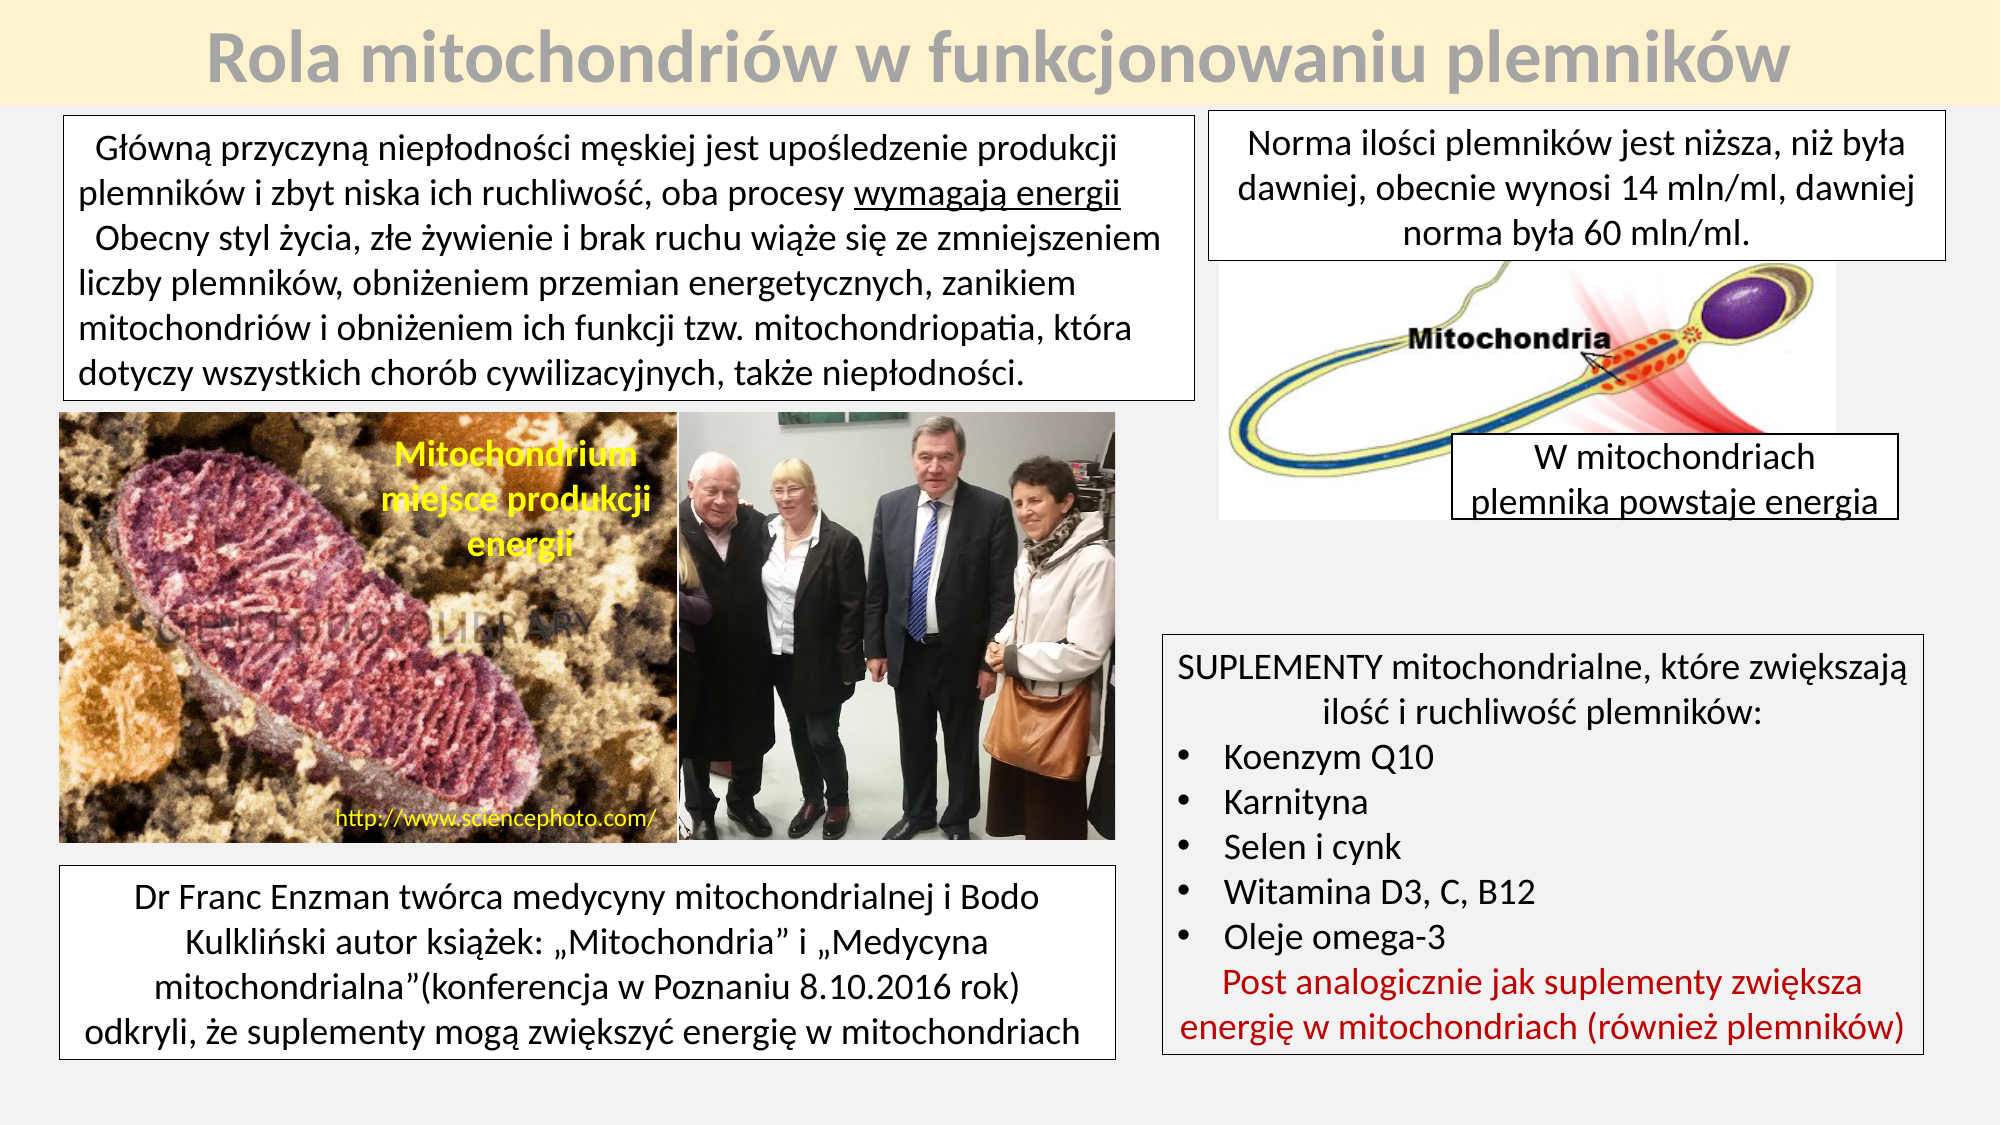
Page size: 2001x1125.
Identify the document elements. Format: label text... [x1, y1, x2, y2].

text_box SUPLEMENTY mitochondrialne, które zwiększają ilość i ruchliwość plemników: Koenzym Q10 Karnityna Selen i cynk Witamina D3, C, B12 Oleje omega-3 Post analogicznie jak suplementy zwiększa energię w mitochondriach (również plemników) [1162, 634, 1924, 1055]
picture [59, 412, 677, 843]
text_box http://www.sciencephoto.com/ [320, 793, 684, 884]
text_box Główną przyczyną niepłodności męskiej jest upośledzenie produkcji plemników i zbyt niska ich ruchliwość, oba procesy wymagają energii Obecny styl życia, złe żywienie i brak ruchu wiąże się ze zmniejszeniem liczby plemników, obniżeniem przemian energetycznych, zanikiem mitochondriów i obniżeniem ich funkcji tzw. mitochondriopatia, która dotyczy wszystkich chorób cywilizacyjnych, także niepłodności. [63, 115, 1195, 401]
text_box Dr Franc Enzman twórca medycyny mitochondrialnej i Bodo Kulkliński autor książek: „Mitochondria” i „Medycyna mitochondrialna”(konferencja w Poznaniu 8.10.2016 rok) odkryli, że suplementy mogą zwiększyć energię w mitochondriach [59, 865, 1116, 1060]
text_box Rola mitochondriów w funkcjonowaniu plemników [0, 0, 2000, 105]
text_box Norma ilości plemników jest niższa, niż była dawniej, obecnie wynosi 14 mln/ml, dawniej norma była 60 mln/ml. [1208, 110, 1946, 261]
picture [1219, 225, 1836, 520]
picture [679, 412, 1116, 840]
text_box W mitochondriach plemnika powstaje energia [1836, 433, 1899, 520]
